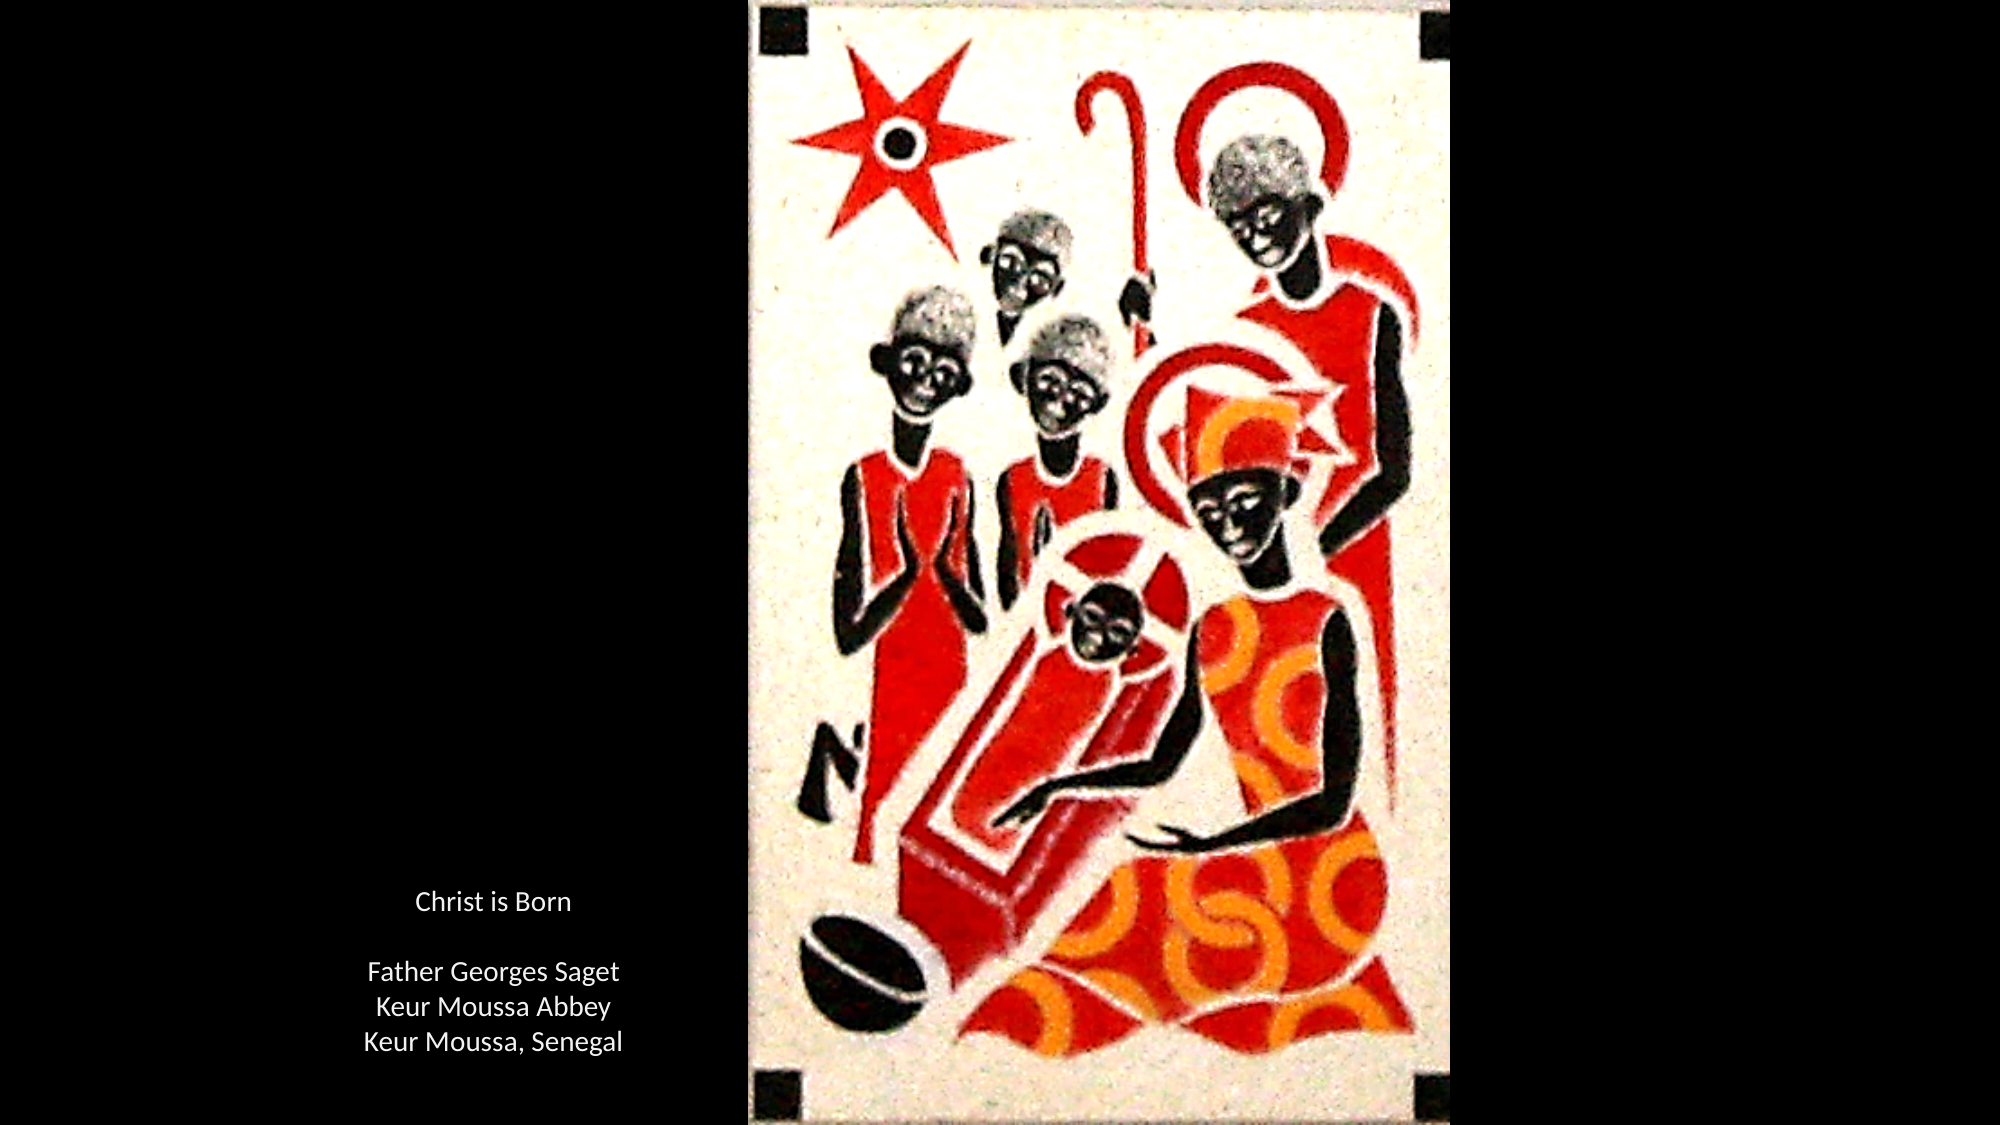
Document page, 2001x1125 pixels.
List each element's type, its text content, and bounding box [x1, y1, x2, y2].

text_box Christ is Born Father Georges Saget Keur Moussa Abbey Keur Moussa, Senegal [324, 874, 663, 1065]
picture [748, 0, 1451, 1125]
